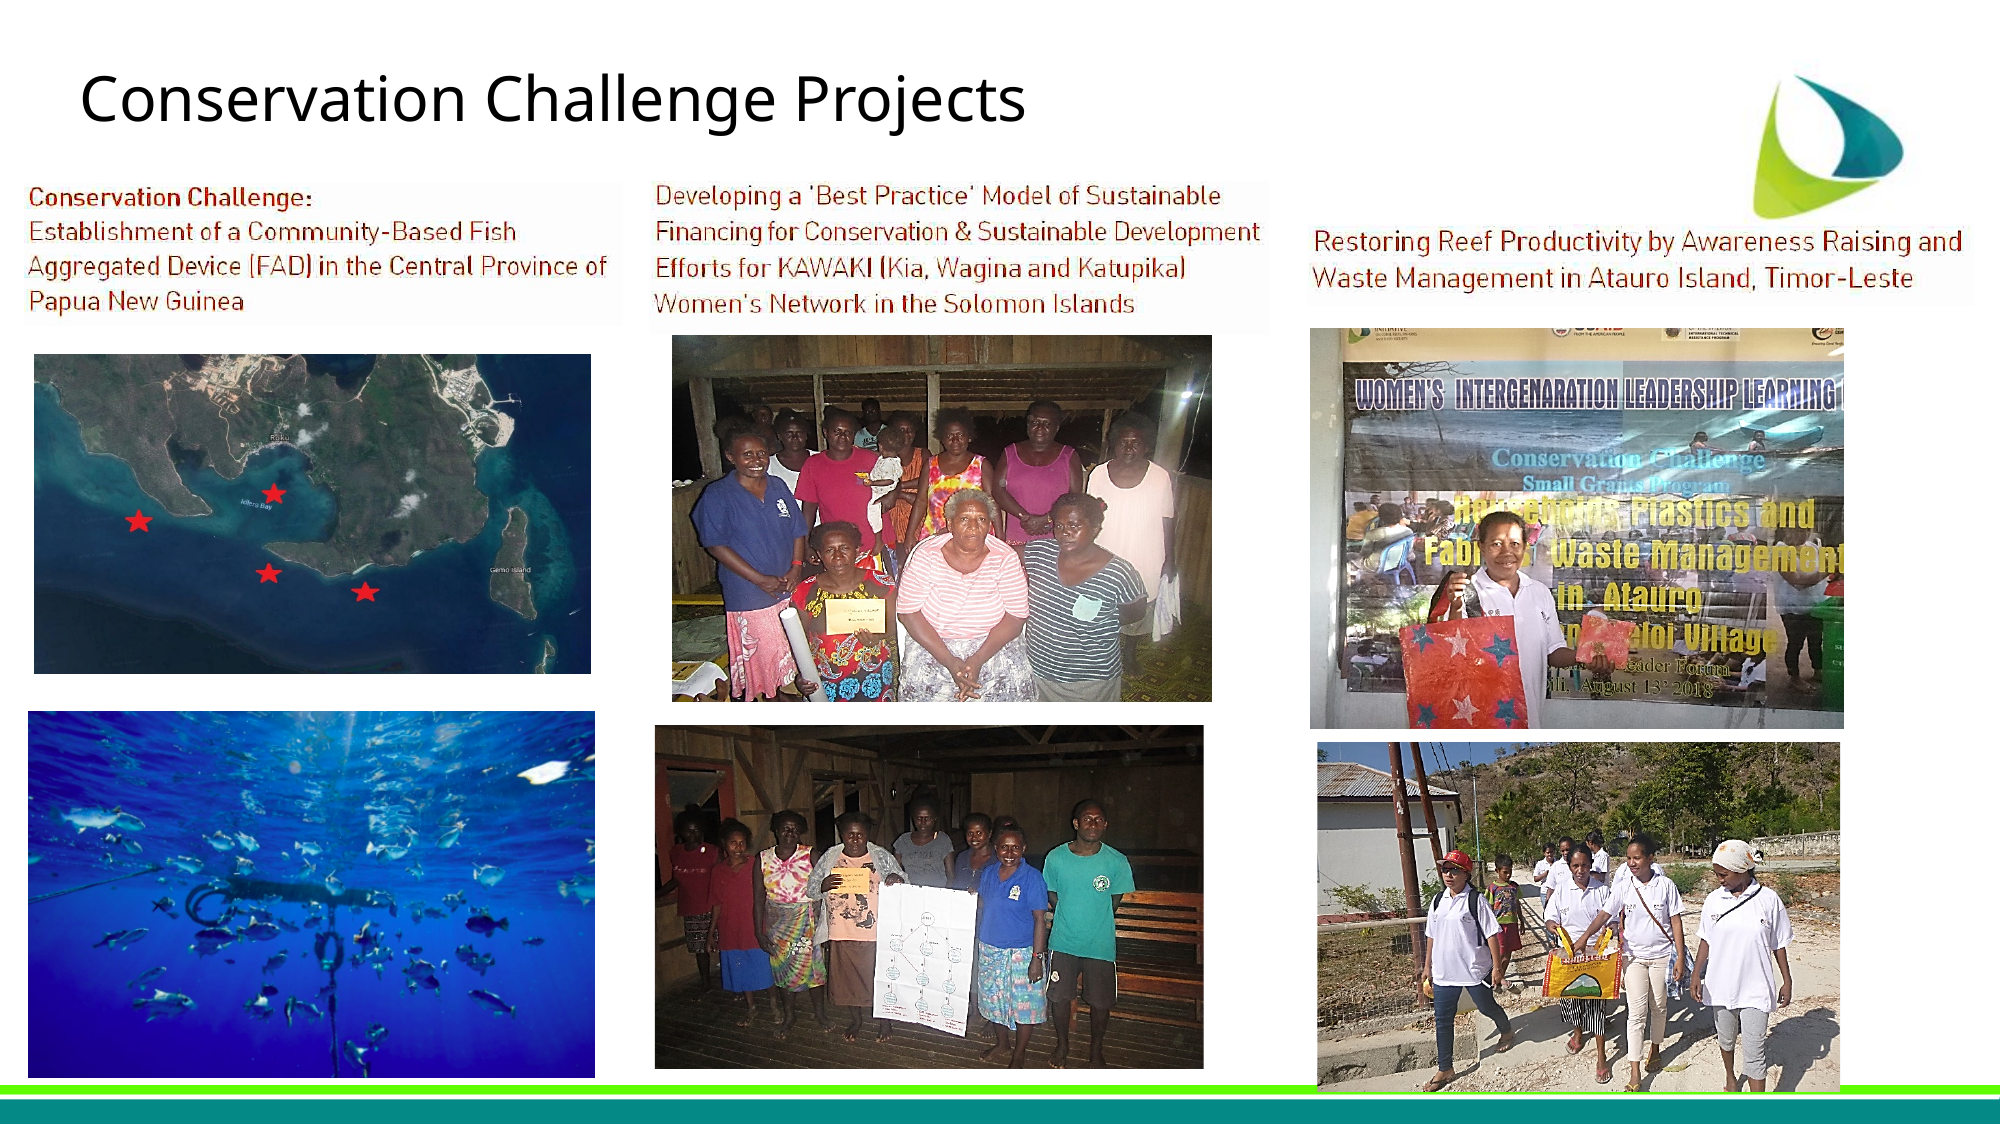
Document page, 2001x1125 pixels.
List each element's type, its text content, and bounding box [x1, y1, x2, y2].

picture [34, 354, 591, 674]
picture [297, 738, 304, 745]
picture [1310, 328, 1844, 729]
picture [28, 711, 595, 1078]
picture [654, 725, 1204, 1069]
picture [24, 183, 623, 326]
picture [649, 181, 1269, 702]
text_box Conservation Challenge Projects [64, 0, 1790, 210]
picture [305, 745, 315, 753]
picture [0, 742, 2000, 1124]
picture [1307, 59, 1974, 306]
picture [398, 745, 404, 753]
